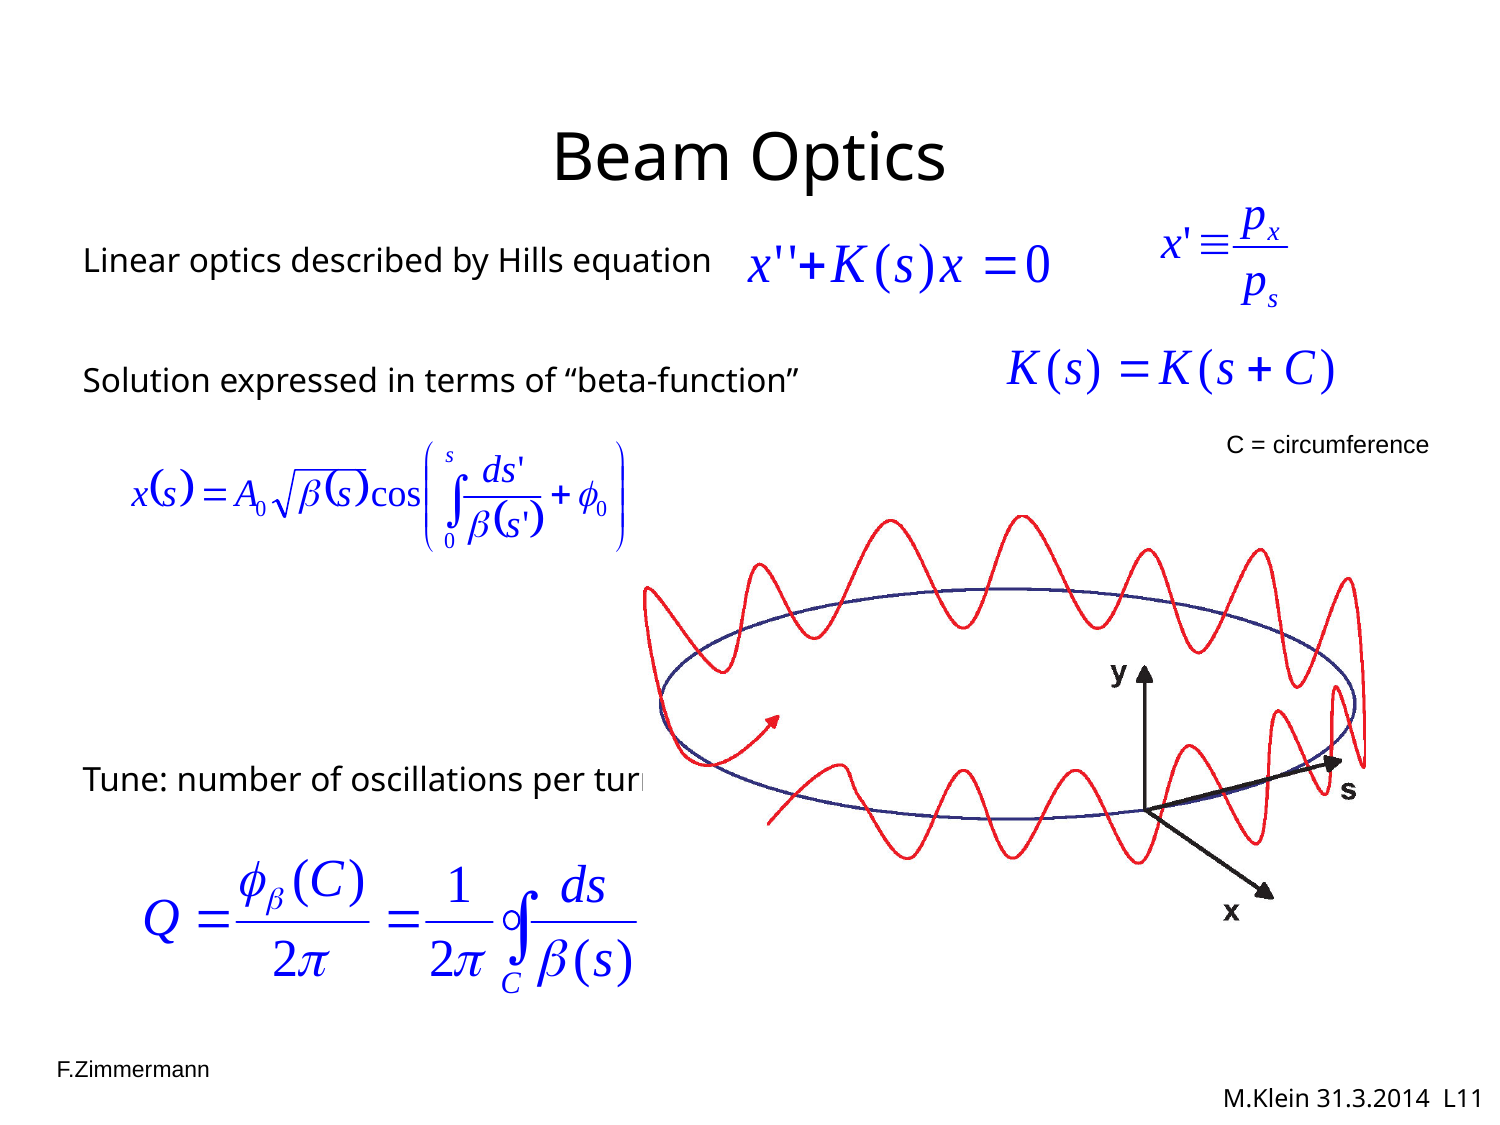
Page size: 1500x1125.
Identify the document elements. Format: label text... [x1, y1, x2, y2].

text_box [135, 845, 644, 1004]
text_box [737, 231, 1060, 303]
text_box M.Klein 31.3.2014 L11 [1208, 1074, 1500, 1120]
text_box Linear optics described by Hills equation Solution expressed in terms of “beta-function” Tune: number of oscillations per turn [67, 231, 815, 806]
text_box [997, 337, 1344, 403]
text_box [123, 432, 633, 560]
picture [643, 514, 1367, 929]
text_box F.Zimmermann [41, 1046, 226, 1089]
text_box C = circumference [1211, 420, 1446, 466]
title Beam Optics [112, 99, 1388, 209]
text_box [1151, 184, 1294, 315]
